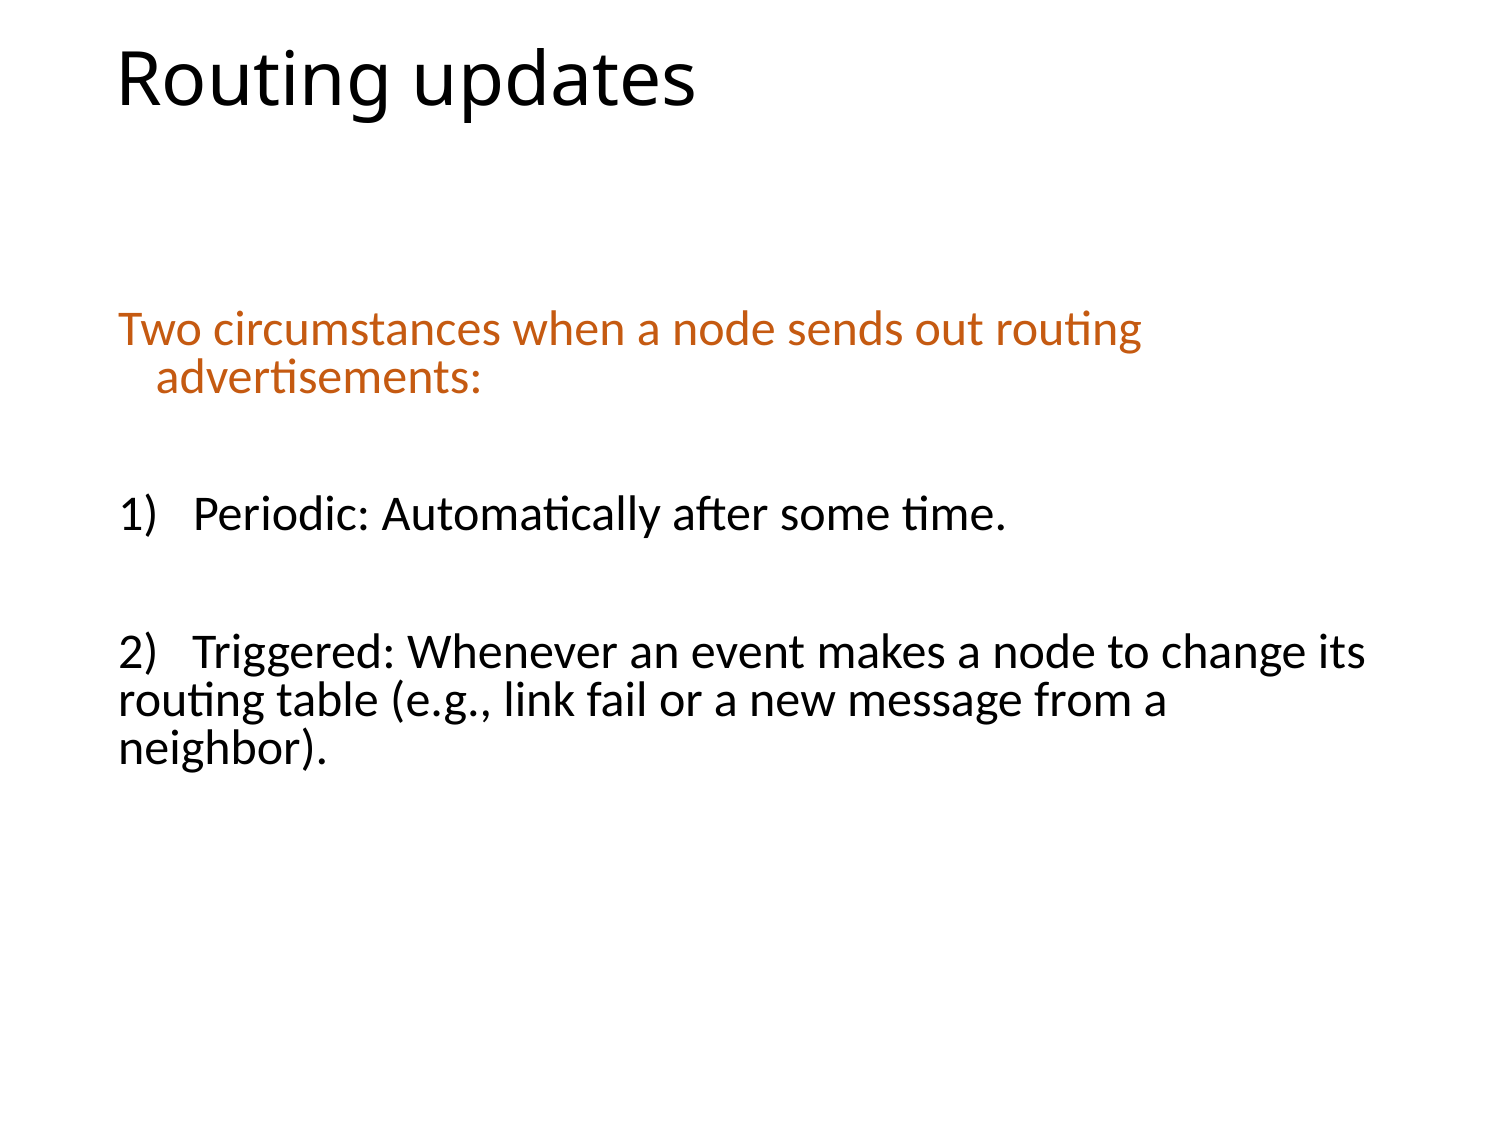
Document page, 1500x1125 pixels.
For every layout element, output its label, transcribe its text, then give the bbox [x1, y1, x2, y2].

list Two circumstances when a node sends out routing advertisements: Periodic: Automatically after some time. 2) Triggered: Whenever an event makes a node to change its routing table (e.g., link fail or a new message from a neighbor). [103, 299, 1397, 1014]
title Routing updates [100, 28, 1459, 135]
